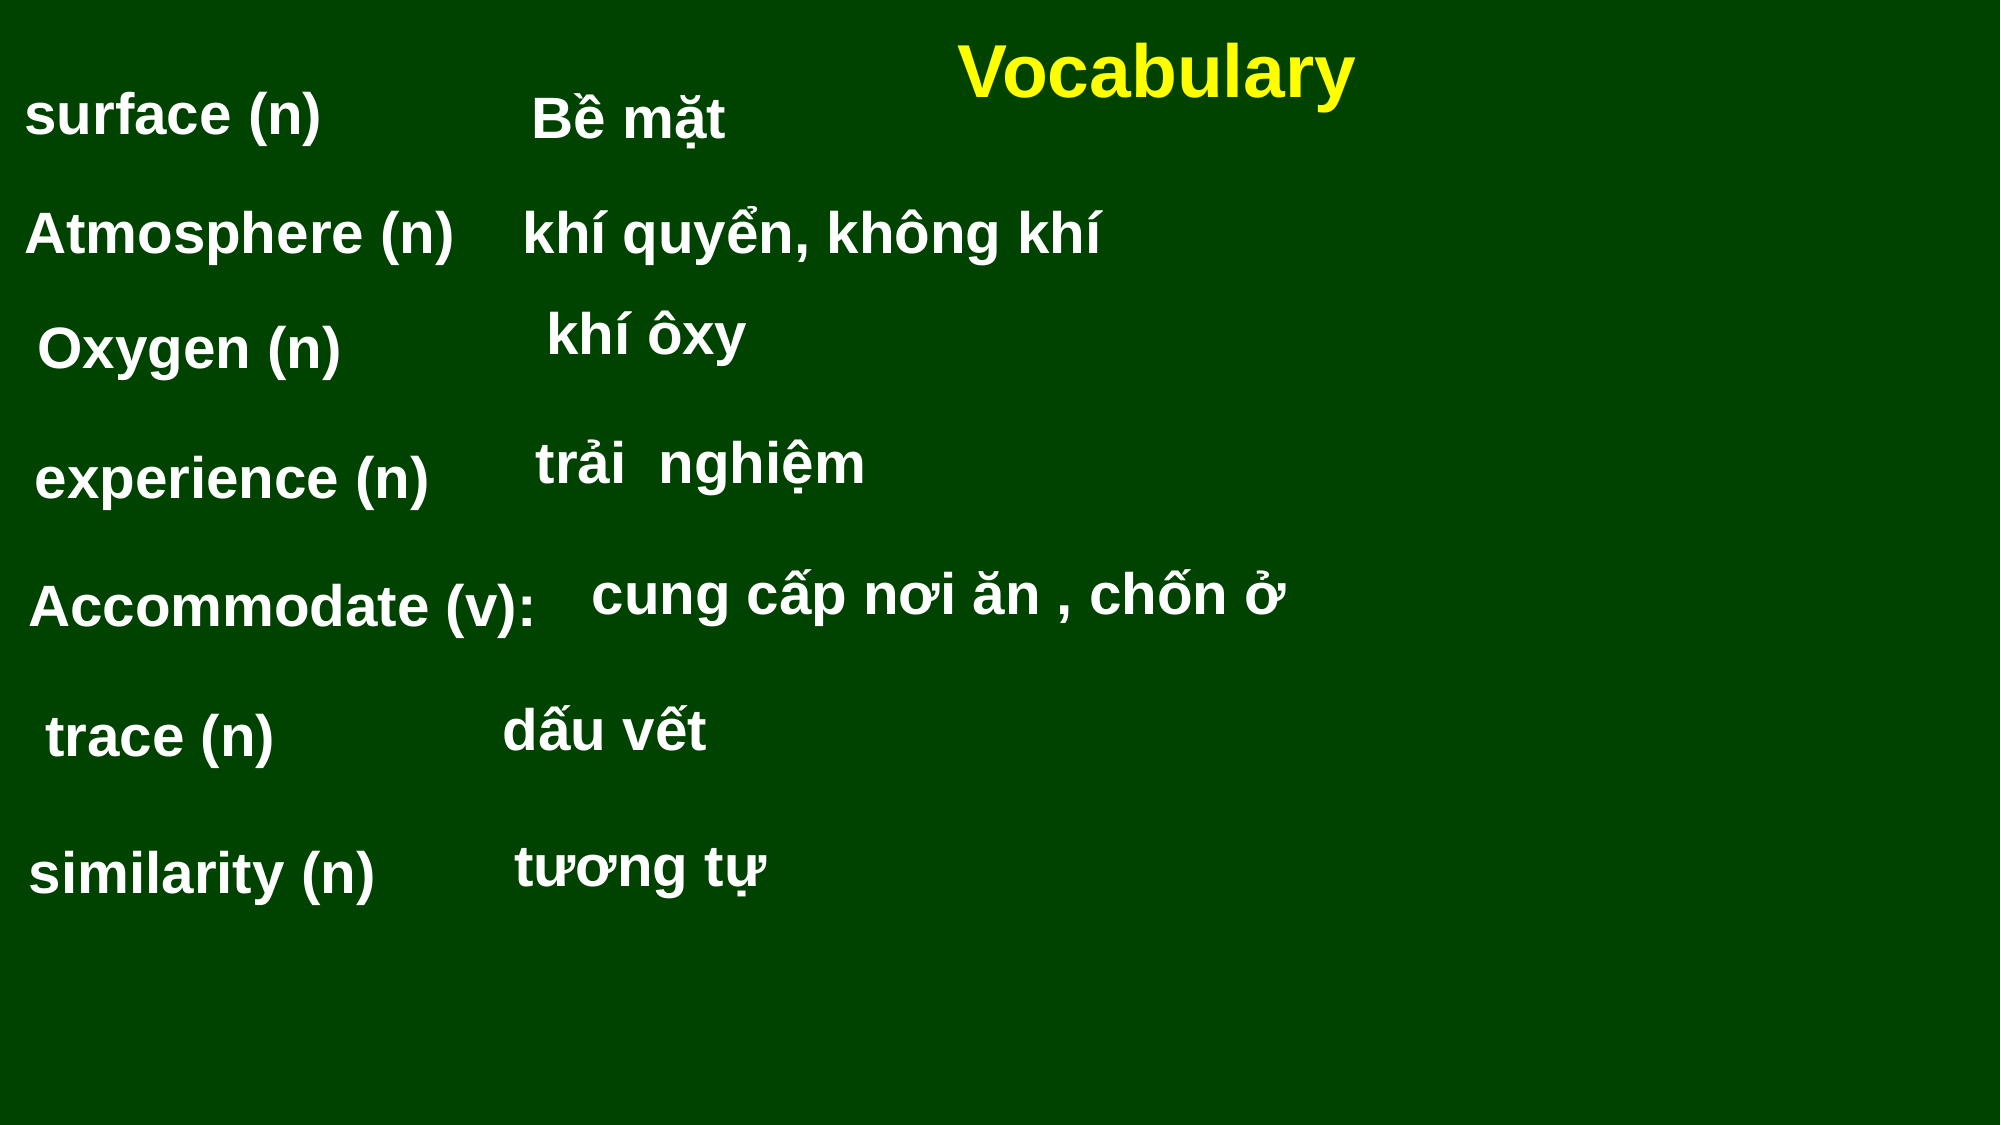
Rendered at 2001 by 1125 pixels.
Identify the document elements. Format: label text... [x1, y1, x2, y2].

text_box Atmosphere (n) [9, 187, 495, 318]
text_box experience (n) [19, 433, 450, 563]
text_box cung cấp nơi ăn , chốn ở [576, 548, 1351, 679]
text_box Oxygen (n) [22, 318, 367, 433]
text_box Bề mặt [516, 72, 949, 170]
text_box tương tự [499, 820, 874, 906]
text_box trace (n) [29, 691, 421, 821]
text_box surface (n) [9, 68, 442, 166]
title Vocabulary [924, 8, 1390, 128]
text_box similarity (n) [13, 827, 456, 958]
text_box Accommodate (v): [13, 560, 577, 691]
text_box khí quyển, không khí [507, 187, 1224, 318]
text_box dấu vết [487, 684, 796, 815]
text_box trải nghiệm [520, 417, 1025, 548]
text_box khí ôxy [531, 288, 874, 417]
